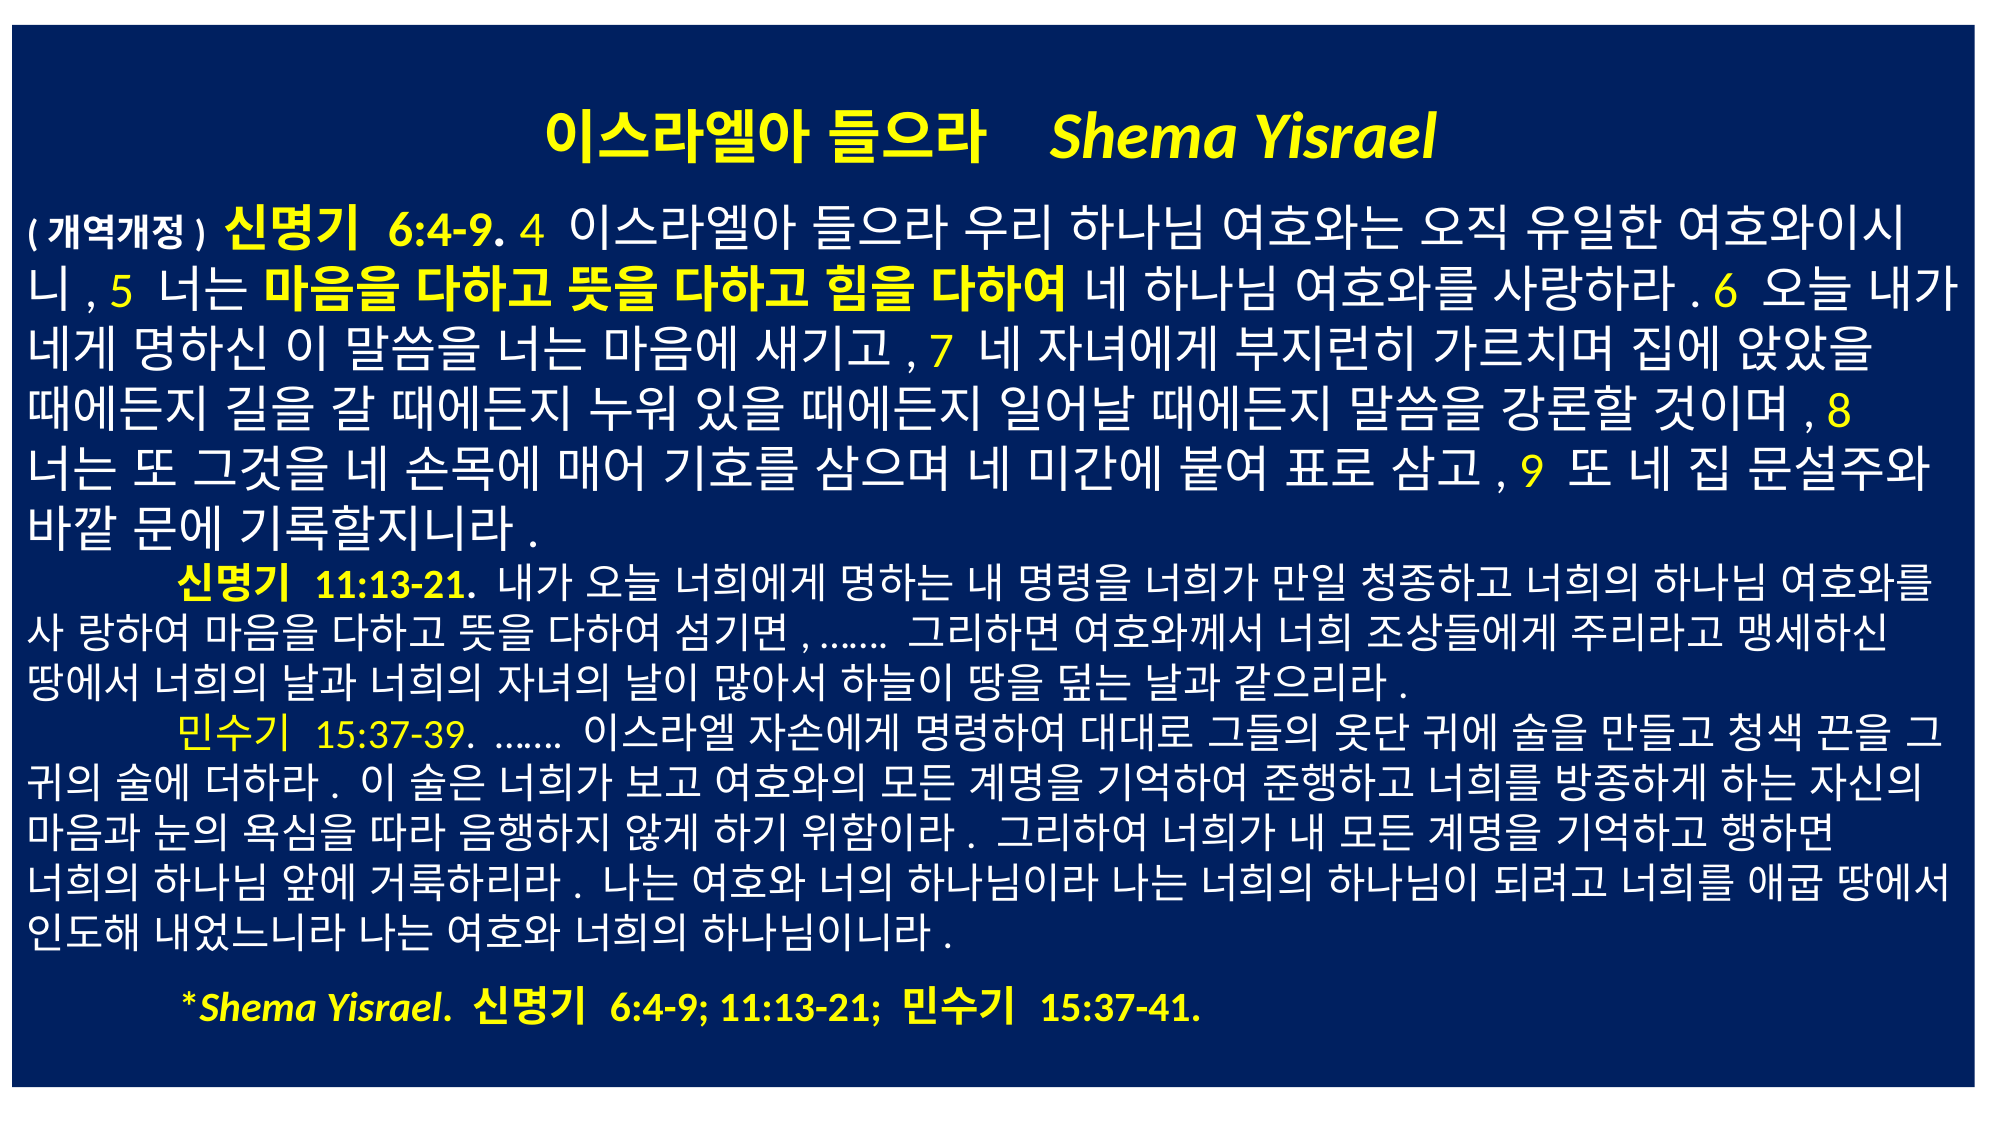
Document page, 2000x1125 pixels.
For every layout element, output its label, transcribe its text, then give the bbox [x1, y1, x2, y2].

text_box 이스라엘아 들으라 Shema Yisrael (개역개정) 신명기 6:4-9. 4 이스라엘아 들으라 우리 하나님 여호와는 오직 유일한 여호와이시니, 5 너는 마음을 다하고 뜻을 다하고 힘을 다하여 네 하나님 여호와를 사랑하라. 6 오늘 내가 네게 명하신 이 말씀을 너는 마음에 새기고, 7 네 자녀에게 부지런히 가르치며 집에 앉았을 때에든지 길을 갈 때에든지 누워 있을 때에든지 일어날 때에든지 말씀을 강론할 것이며, 8 너는 또 그것을 네 손목에 매어 기호를 삼으며 네 미간에 붙여 표로 삼고, 9 또 네 집 문설주와 바깥 문에 기록할지니라. 신명기 11:13-21. 내가 오늘 너희에게 명하는 내 명령을 너희가 만일 청종하고 너희의 하나님 여호와를 사 랑하여 마음을 다하고 뜻을 다하여 섬기면, ……. 그리하면 여호와께서 너희 조상들에게 주리라고 맹세하신 땅에서 너희의 날과 너희의 자녀의 날이 많아서 하늘이 땅을 덮는 날과 같으리라. 민수기 15:37-39. ……. 이스라엘 자손에게 명령하여 대대로 그들의 옷단 귀에 술을 만들고 청색 끈을 그 귀의 술에 더하라. 이 술은 너희가 보고 여호와의 모든 계명을 기억하여 준행하고 너희를 방종하게 하는 자신의 마음과 눈의 욕심을 따라 음행하지 않게 하기 위함이라. 그리하여 너희가 내 모든 계명을 기억하고 행하면 너희의 하나님 앞에 거룩하리라. 나는 여호와 너의 하나님이라 나는 너희의 하나님이 되려고 너희를 애굽 땅에서 인도해 내었느니라 나는 여호와 너희의 하나님이니라. *Shema Yisrael. 신명기 6:4-9; 11:13-21; 민수기 15:37-41. [12, 24, 1975, 1088]
